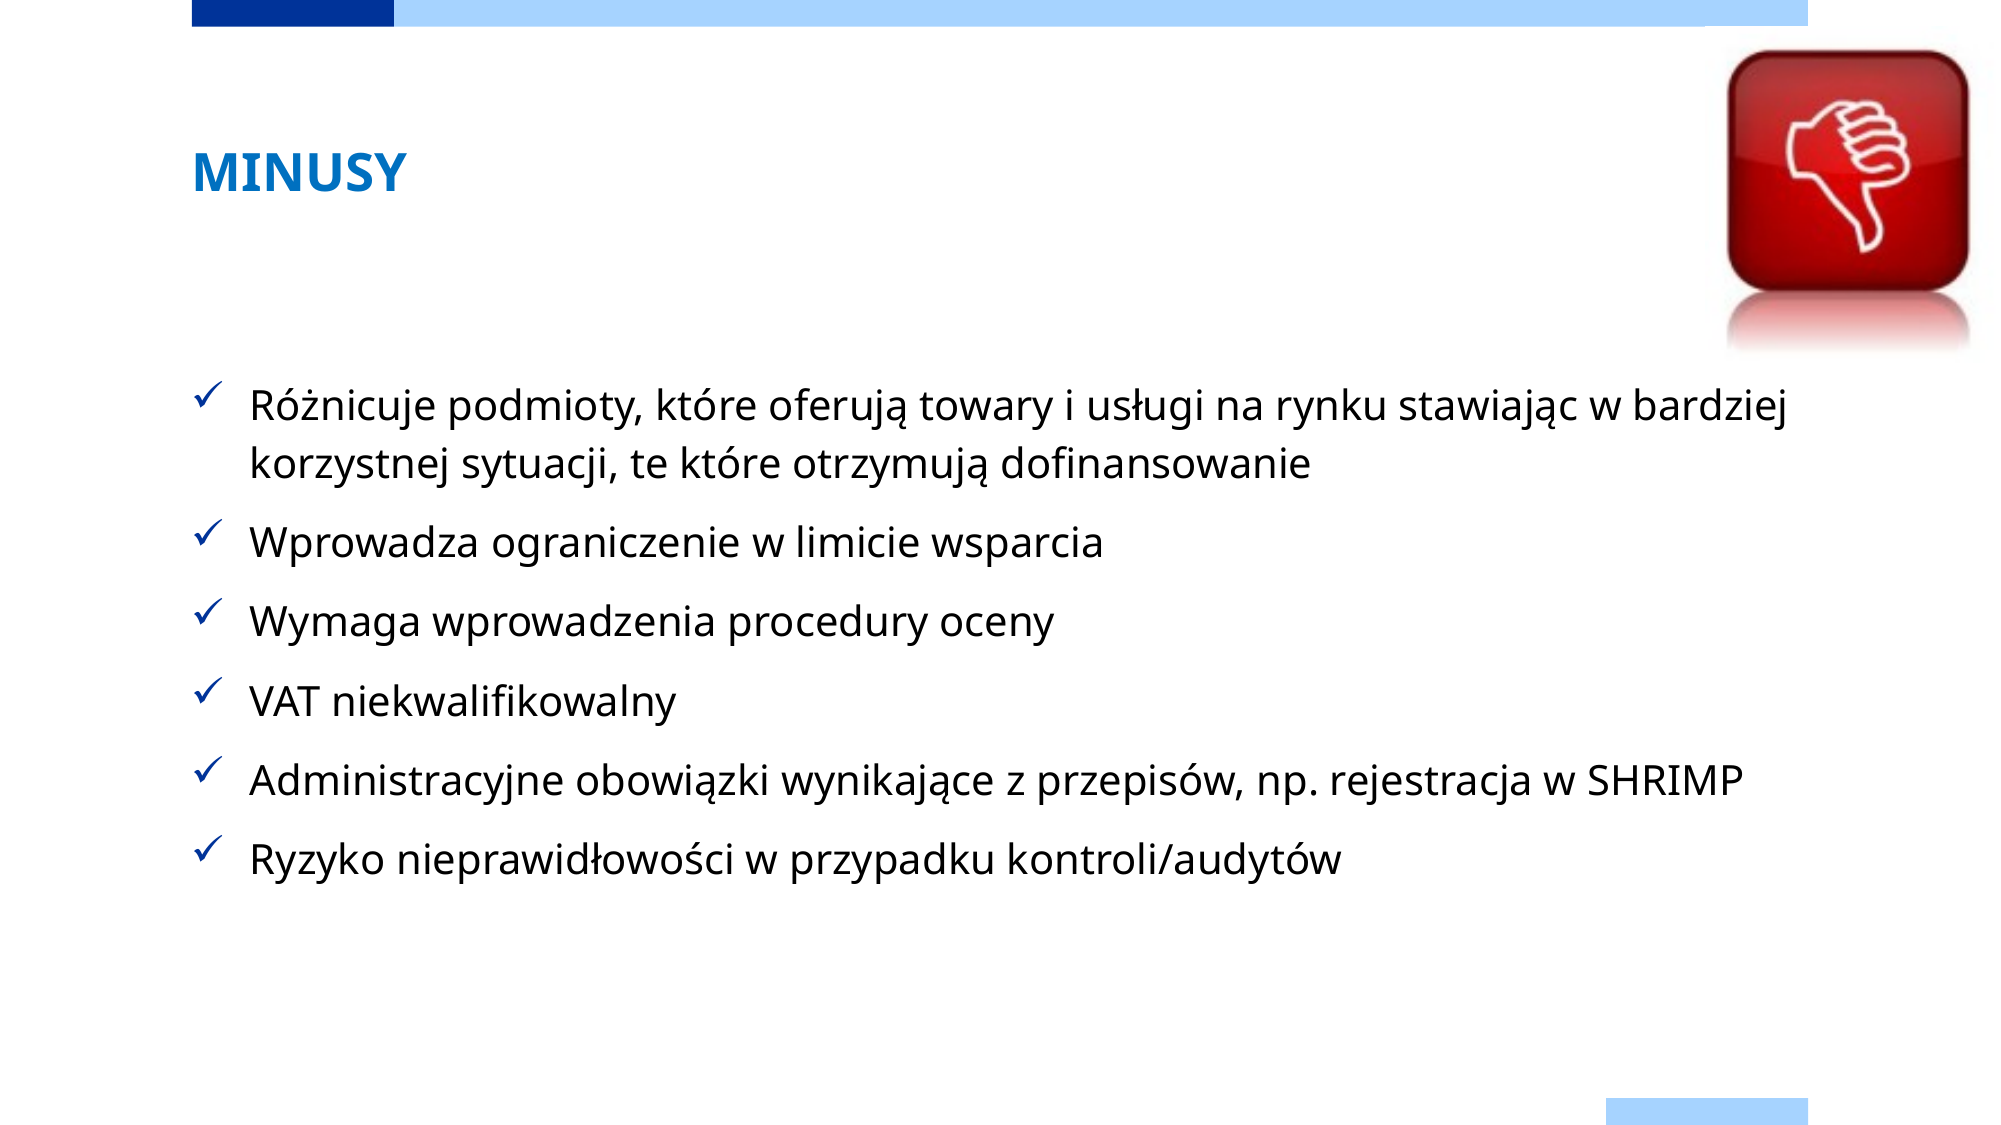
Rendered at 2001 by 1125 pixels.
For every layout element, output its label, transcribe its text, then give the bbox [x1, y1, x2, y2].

list Różnicuje podmioty, które oferują towary i usługi na rynku stawiając w bardziej korzystnej sytuacji, te które otrzymują dofinansowanie Wprowadza ograniczenie w limicie wsparcia Wymaga wprowadzenia procedury oceny VAT niekwalifikowalny Administracyjne obowiązki wynikające z przepisów, np. rejestracja w SHRIMP Ryzyko nieprawidłowości w przypadku kontroli/audytów [190, 370, 1841, 1031]
title MINUSY [191, 133, 1705, 295]
picture [1705, 26, 2000, 363]
